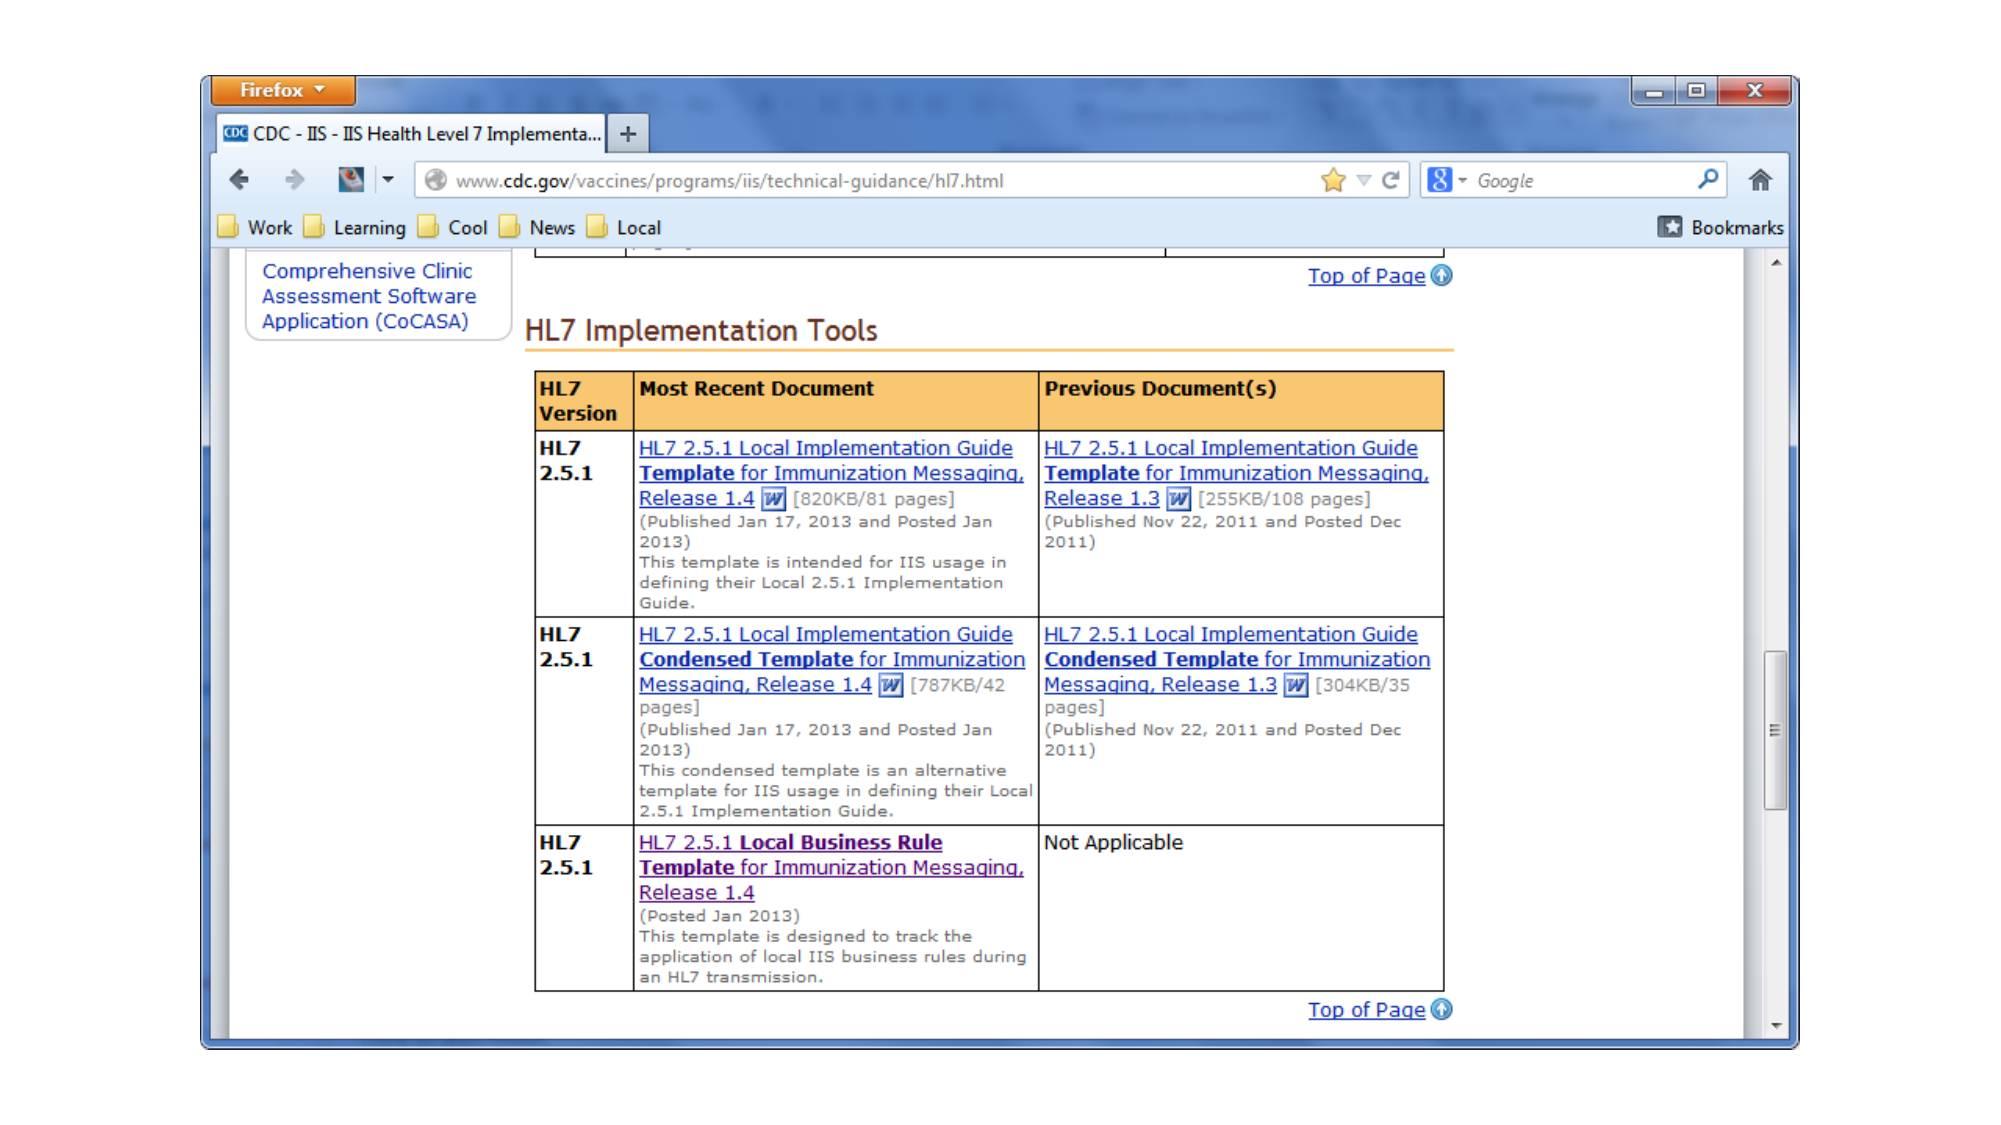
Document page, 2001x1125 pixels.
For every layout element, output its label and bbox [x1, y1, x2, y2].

picture [200, 75, 1800, 1050]
